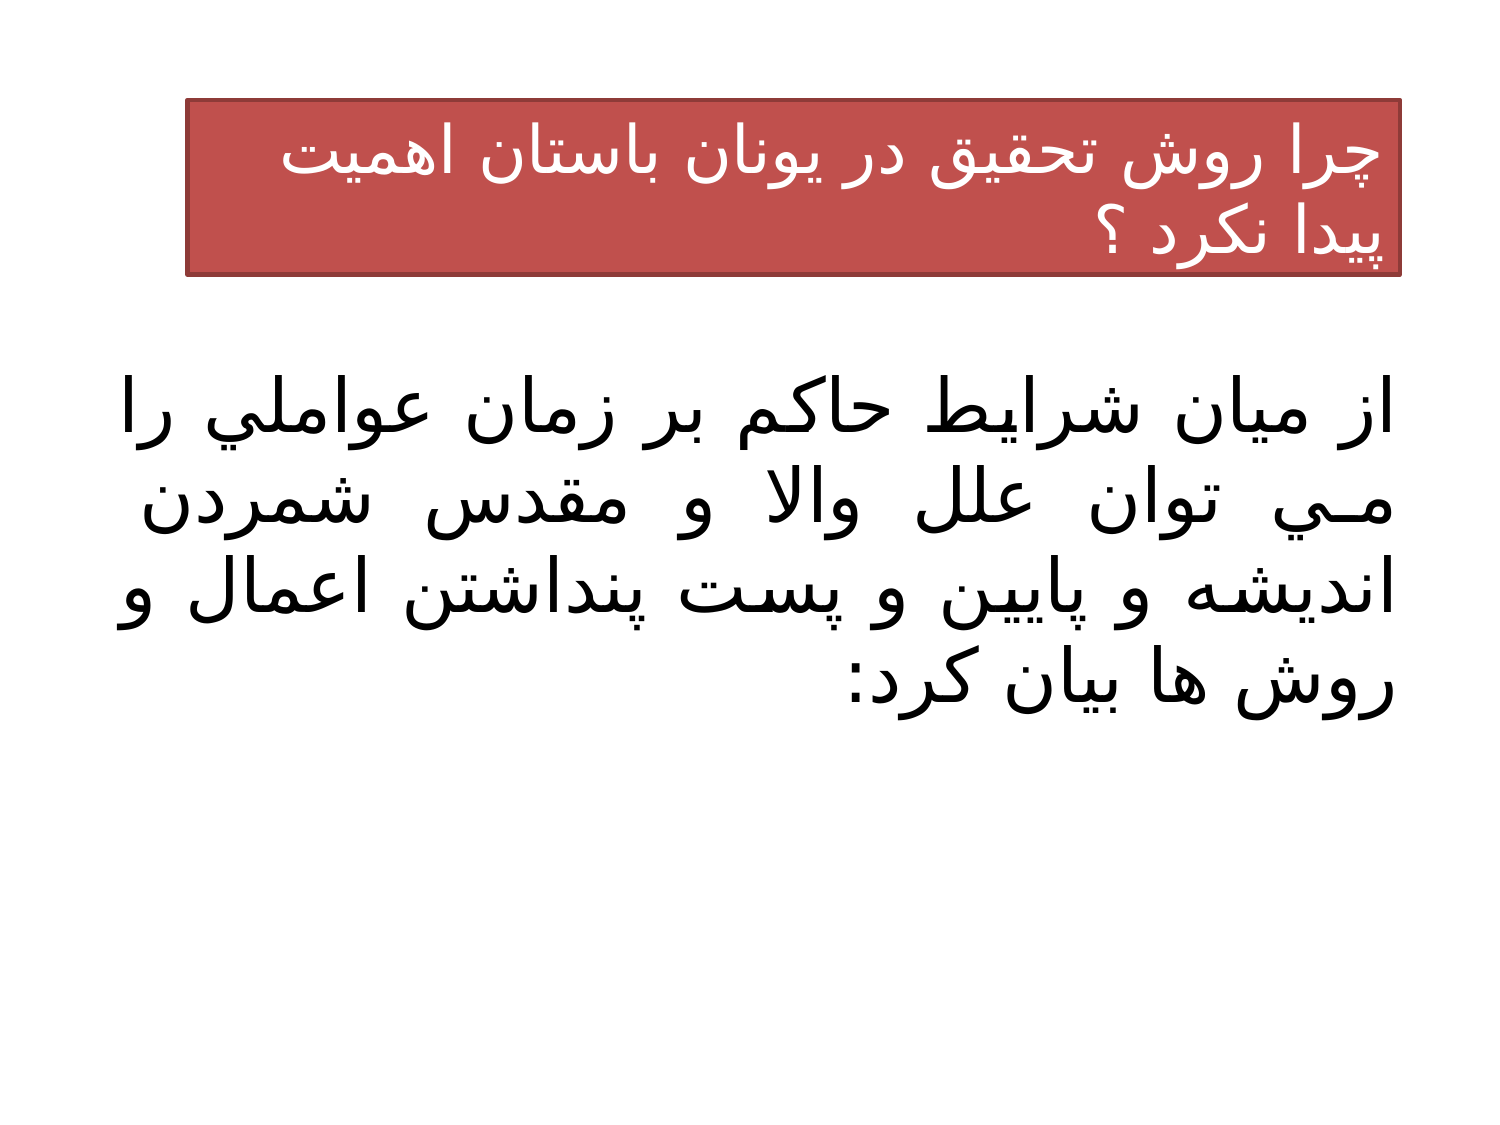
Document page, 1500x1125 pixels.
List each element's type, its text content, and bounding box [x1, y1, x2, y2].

text_box از ميان شرايط حاكم بر زمان عواملي را مي توان علل والا و مقدس شمردن انديشه و پايين و پست پنداشتن اعمال و روش ها بيان كرد: [99, 349, 1413, 725]
text_box چرا روش تحقيق در يونان باستان اهميت پيدا نكرد ؟ [185, 98, 1402, 277]
